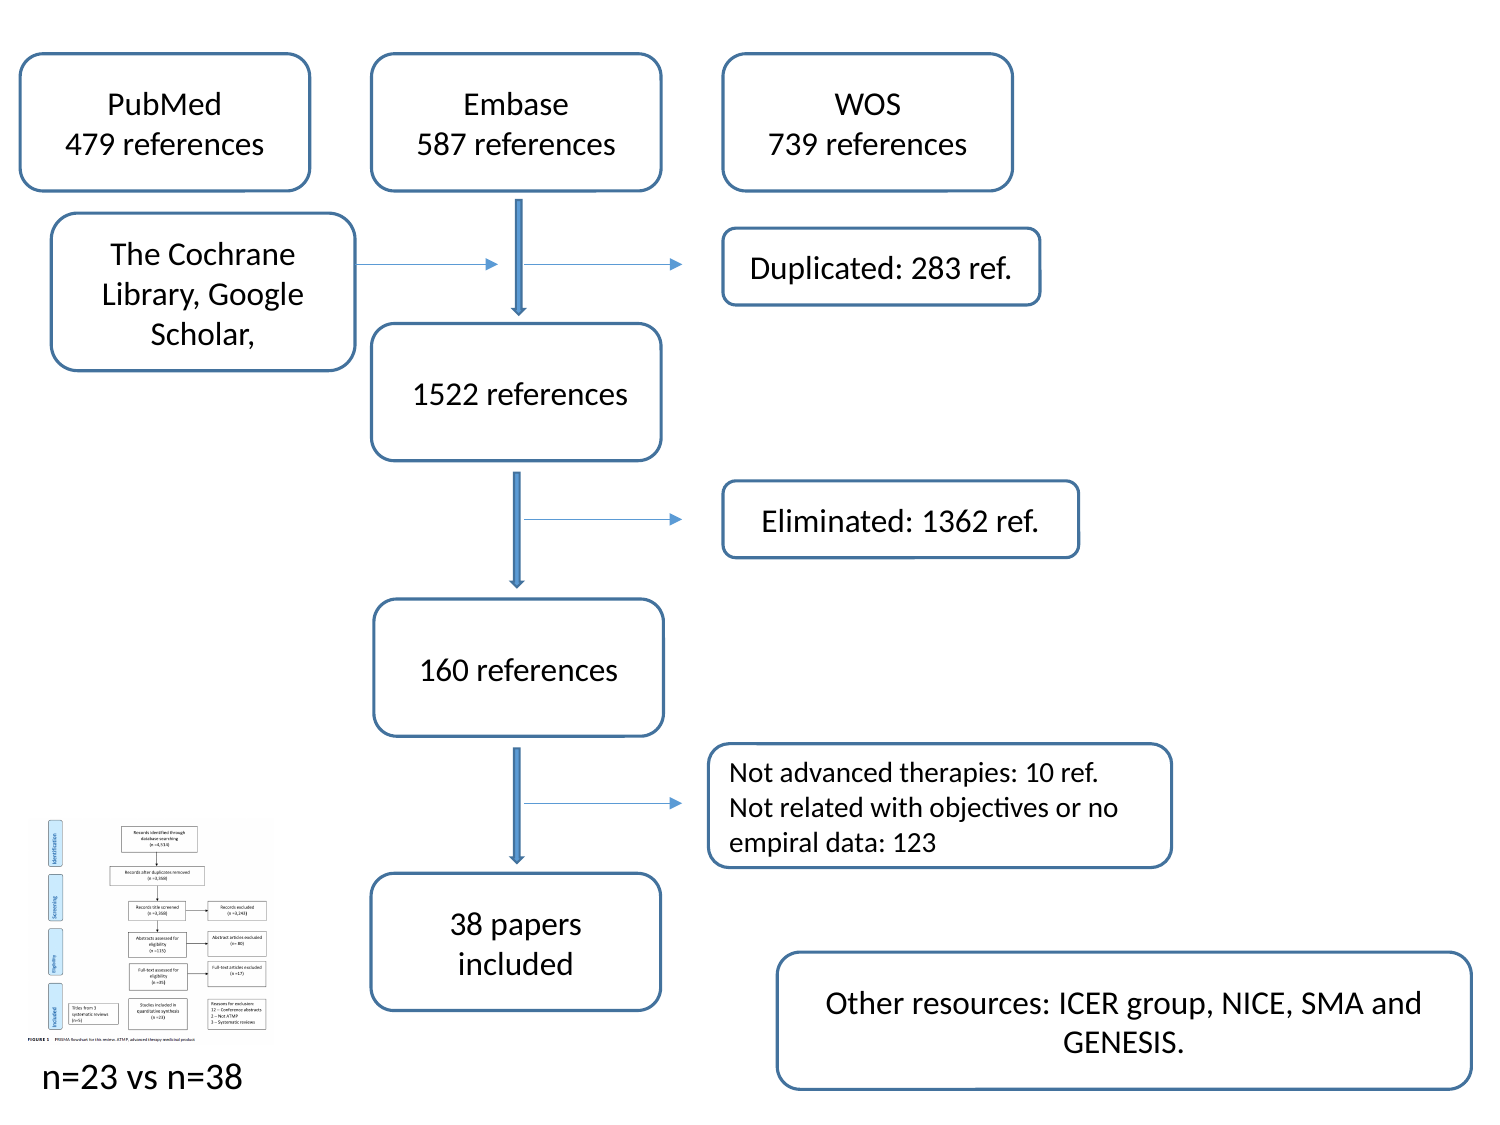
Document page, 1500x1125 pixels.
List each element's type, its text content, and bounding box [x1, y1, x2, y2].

text_box WOS 739 references [721, 52, 1014, 193]
text_box [508, 747, 526, 865]
text_box n=23 vs n=38 [26, 1044, 331, 1105]
text_box Not advanced therapies: 10 ref. Not related with objectives or no empiral data: 123 [707, 742, 1173, 869]
text_box Duplicated: 283 ref. [721, 227, 1041, 307]
text_box 160 references [372, 597, 665, 738]
text_box Eliminated: 1362 ref. [721, 479, 1080, 559]
text_box Other resources: ICER group, NICE, SMA and GENESIS. [776, 951, 1473, 1091]
text_box PubMed 479 references [19, 52, 311, 193]
text_box 38 papers included [370, 872, 662, 1012]
text_box The Cochrane Library, Google Scholar, [50, 212, 357, 372]
text_box 1522 references [370, 322, 663, 462]
picture [28, 818, 274, 1045]
text_box Embase 587 references [370, 52, 663, 193]
text_box [508, 471, 526, 589]
text_box [510, 198, 527, 317]
